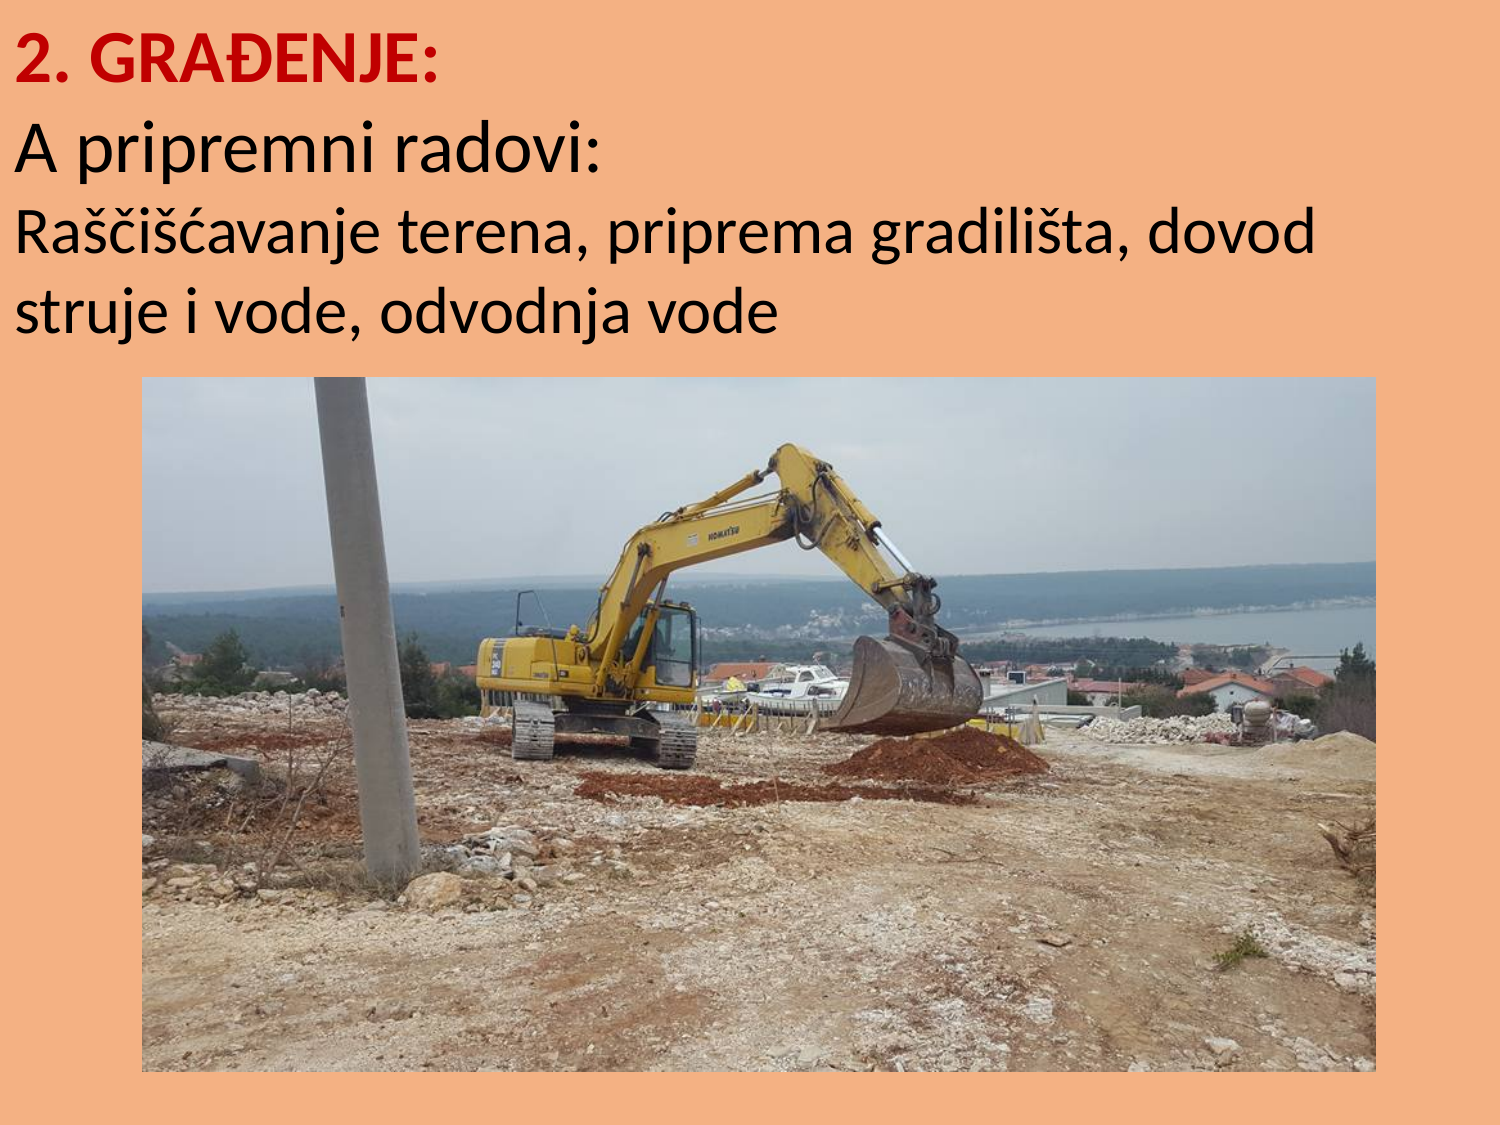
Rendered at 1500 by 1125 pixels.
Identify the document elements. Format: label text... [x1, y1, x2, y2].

text_box 2. GRAĐENJE: A pripremni radovi: Raščišćavanje terena, priprema gradilišta, dovod struje i vode, odvodnja vode [0, 0, 1376, 355]
picture [141, 377, 1376, 1072]
